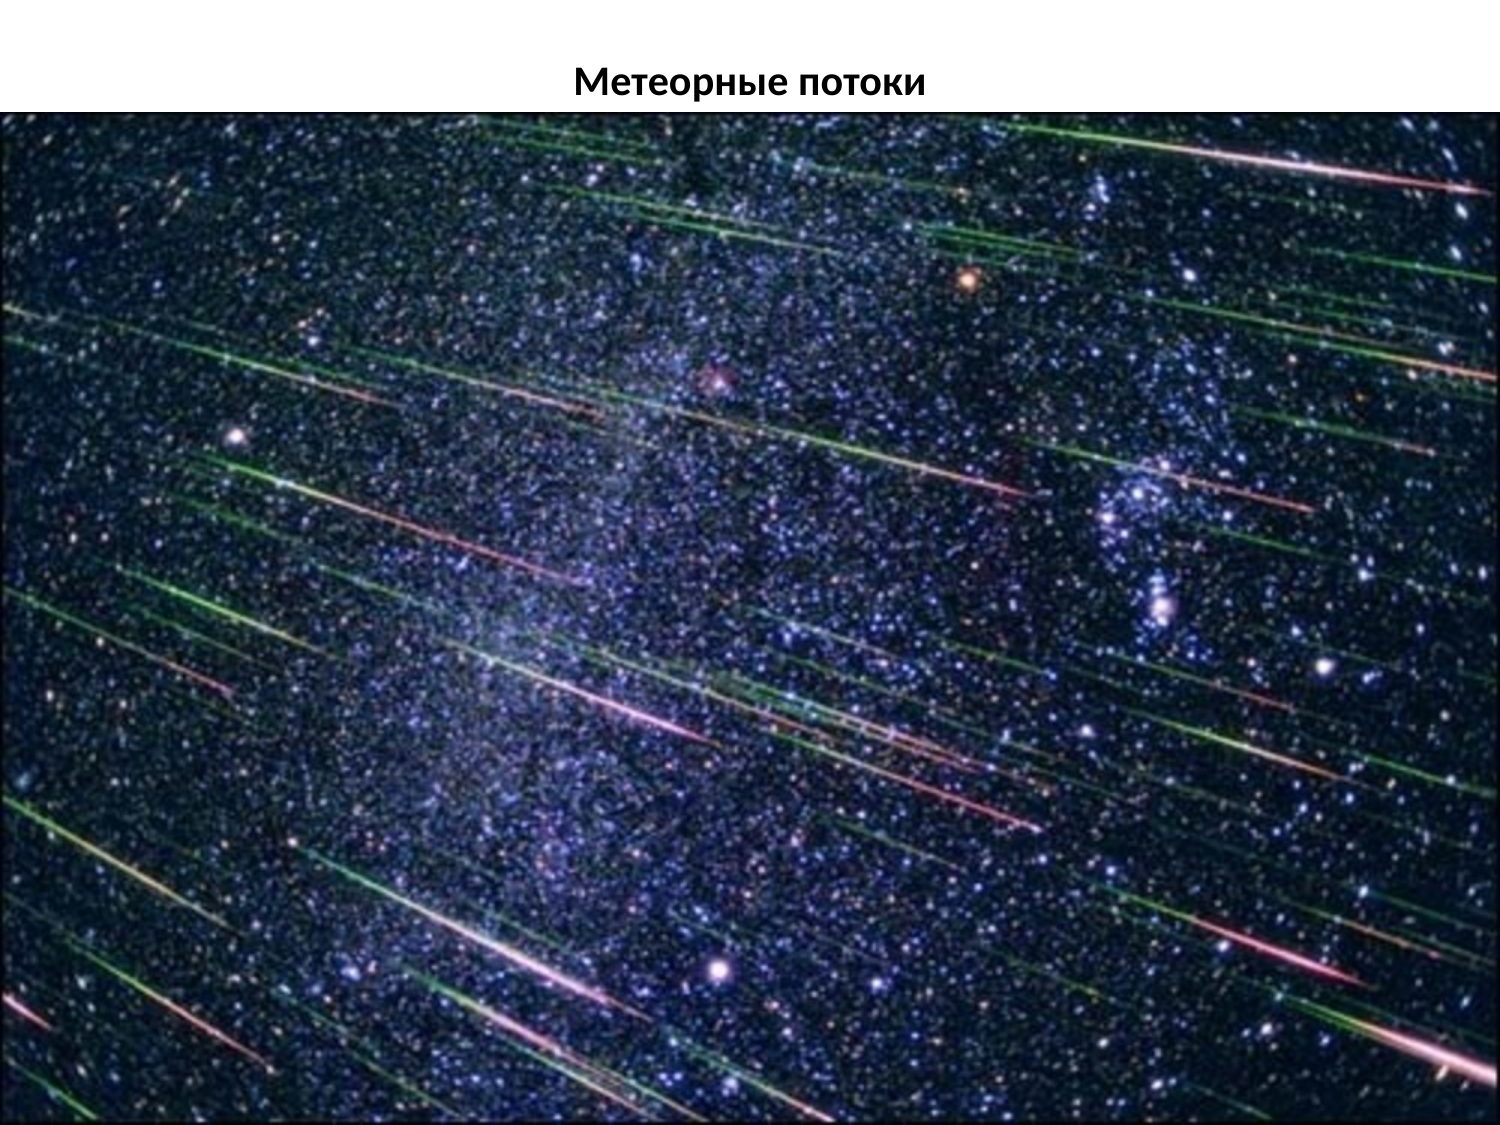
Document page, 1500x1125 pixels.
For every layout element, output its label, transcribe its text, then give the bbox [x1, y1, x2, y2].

title Метеорные потоки [75, 45, 1425, 110]
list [0, 112, 1500, 1125]
